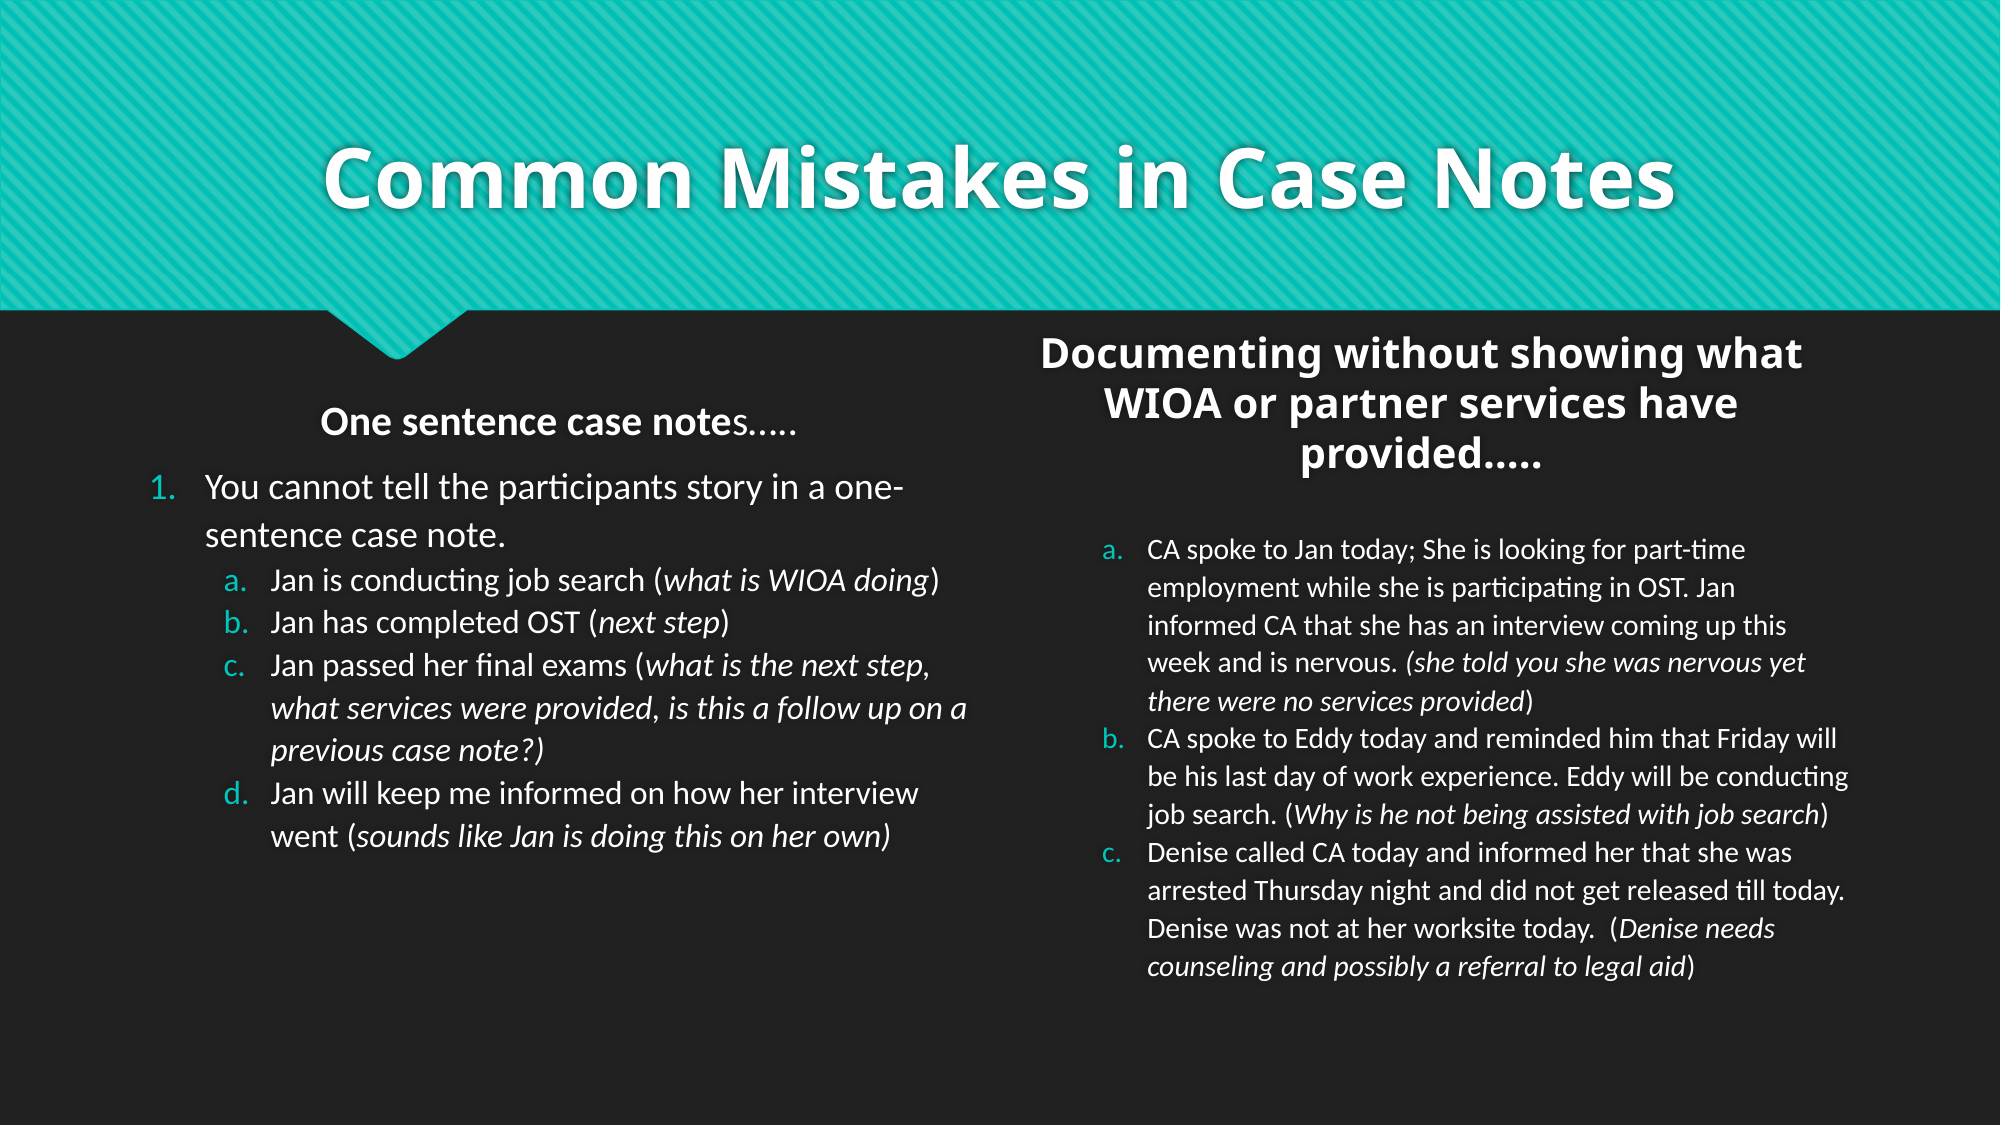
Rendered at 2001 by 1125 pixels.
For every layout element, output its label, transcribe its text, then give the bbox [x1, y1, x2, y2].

list Documenting without showing what WIOA or partner services have provided….. [975, 389, 1868, 485]
list You cannot tell the participants story in a one-sentence case note. Jan is conducting job search (what is WIOA doing) Jan has completed OST (next step) Jan passed her final exams (what is the next step, what services were provided, is this a follow up on a previous case note?) Jan will keep me informed on how her interview went (sounds like Jan is doing this on her own) [133, 451, 985, 962]
list One sentence case notes….. [133, 356, 985, 445]
title Common Mistakes in Case Notes [132, 73, 1868, 233]
list CA spoke to Jan today; She is looking for part-time employment while she is participating in OST. Jan informed CA that she has an interview coming up this week and is nervous. (she told you she was nervous yet there were no services provided) CA spoke to Eddy today and reminded him that Friday will be his last day of work experience. Eddy will be conducting job search. (Why is he not being assisted with job search) Denise called CA today and informed her that she was arrested Thursday night and did not get released till today. Denise was not at her worksite today. (Denise needs counseling and possibly a referral to legal aid) [1014, 519, 1868, 1030]
